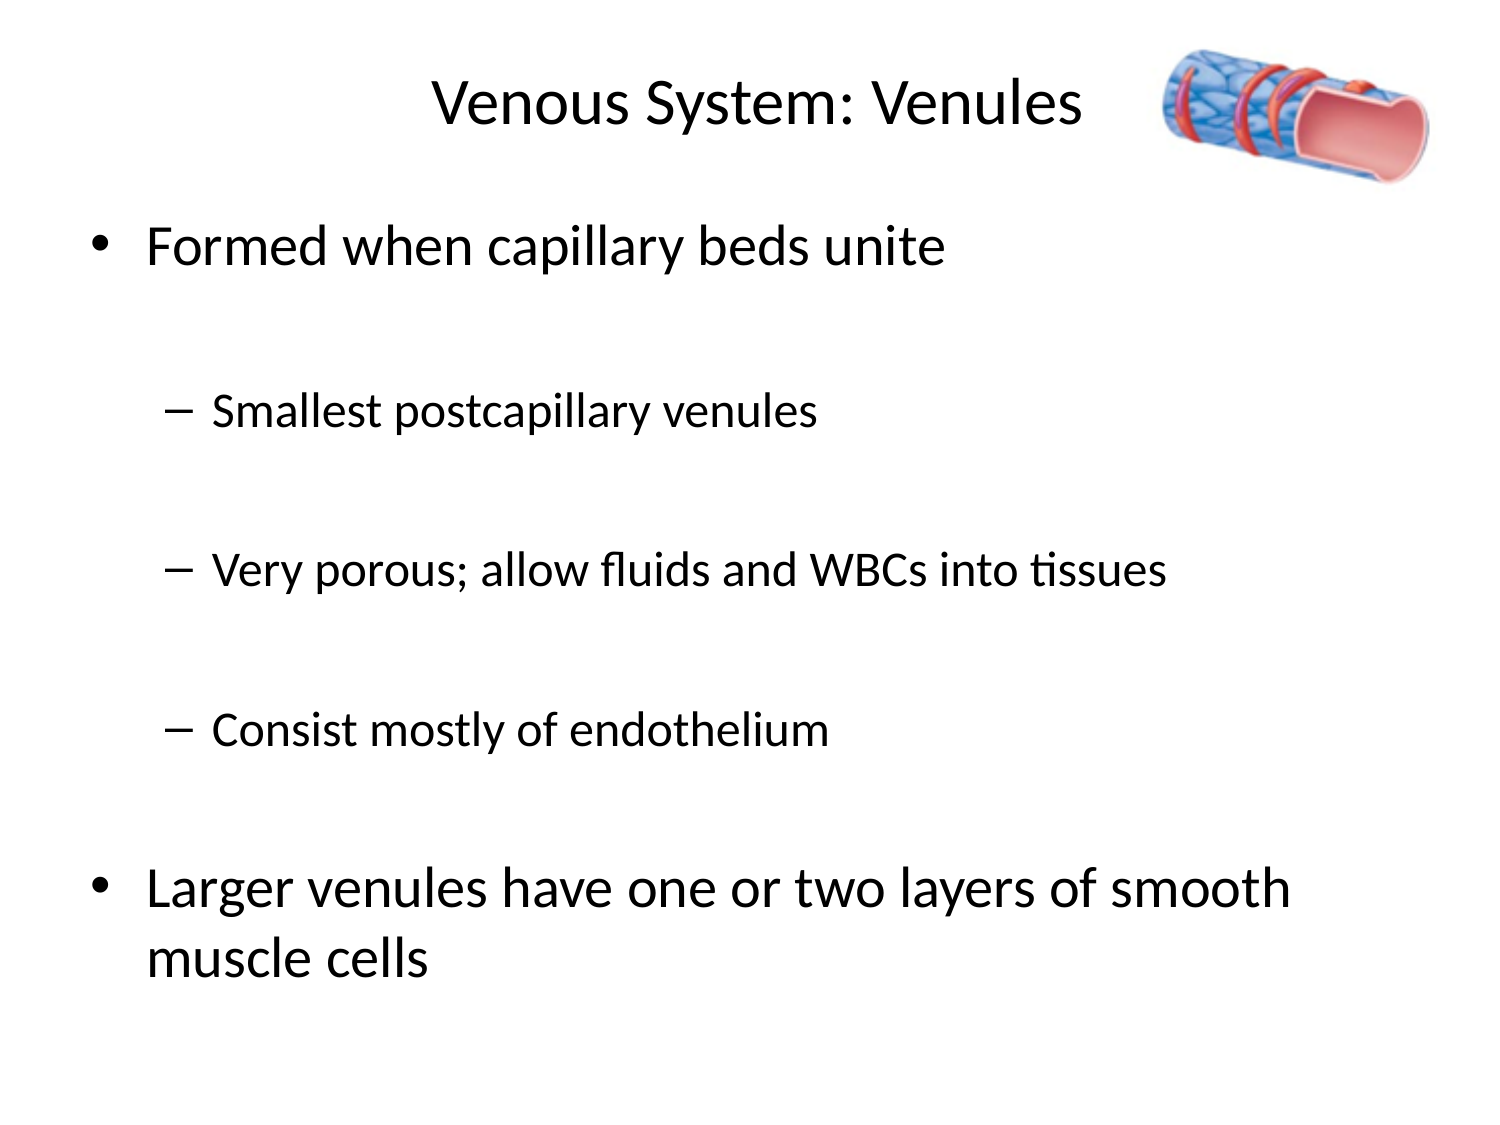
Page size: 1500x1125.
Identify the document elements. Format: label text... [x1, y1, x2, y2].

picture [1137, 24, 1440, 201]
title Venous System: Venules [75, 45, 1132, 150]
list Formed when capillary beds unite Smallest postcapillary venules Very porous; allow fluids and WBCs into tissues Consist mostly of endothelium Larger venules have one or two layers of smooth muscle cells [75, 200, 1438, 1038]
